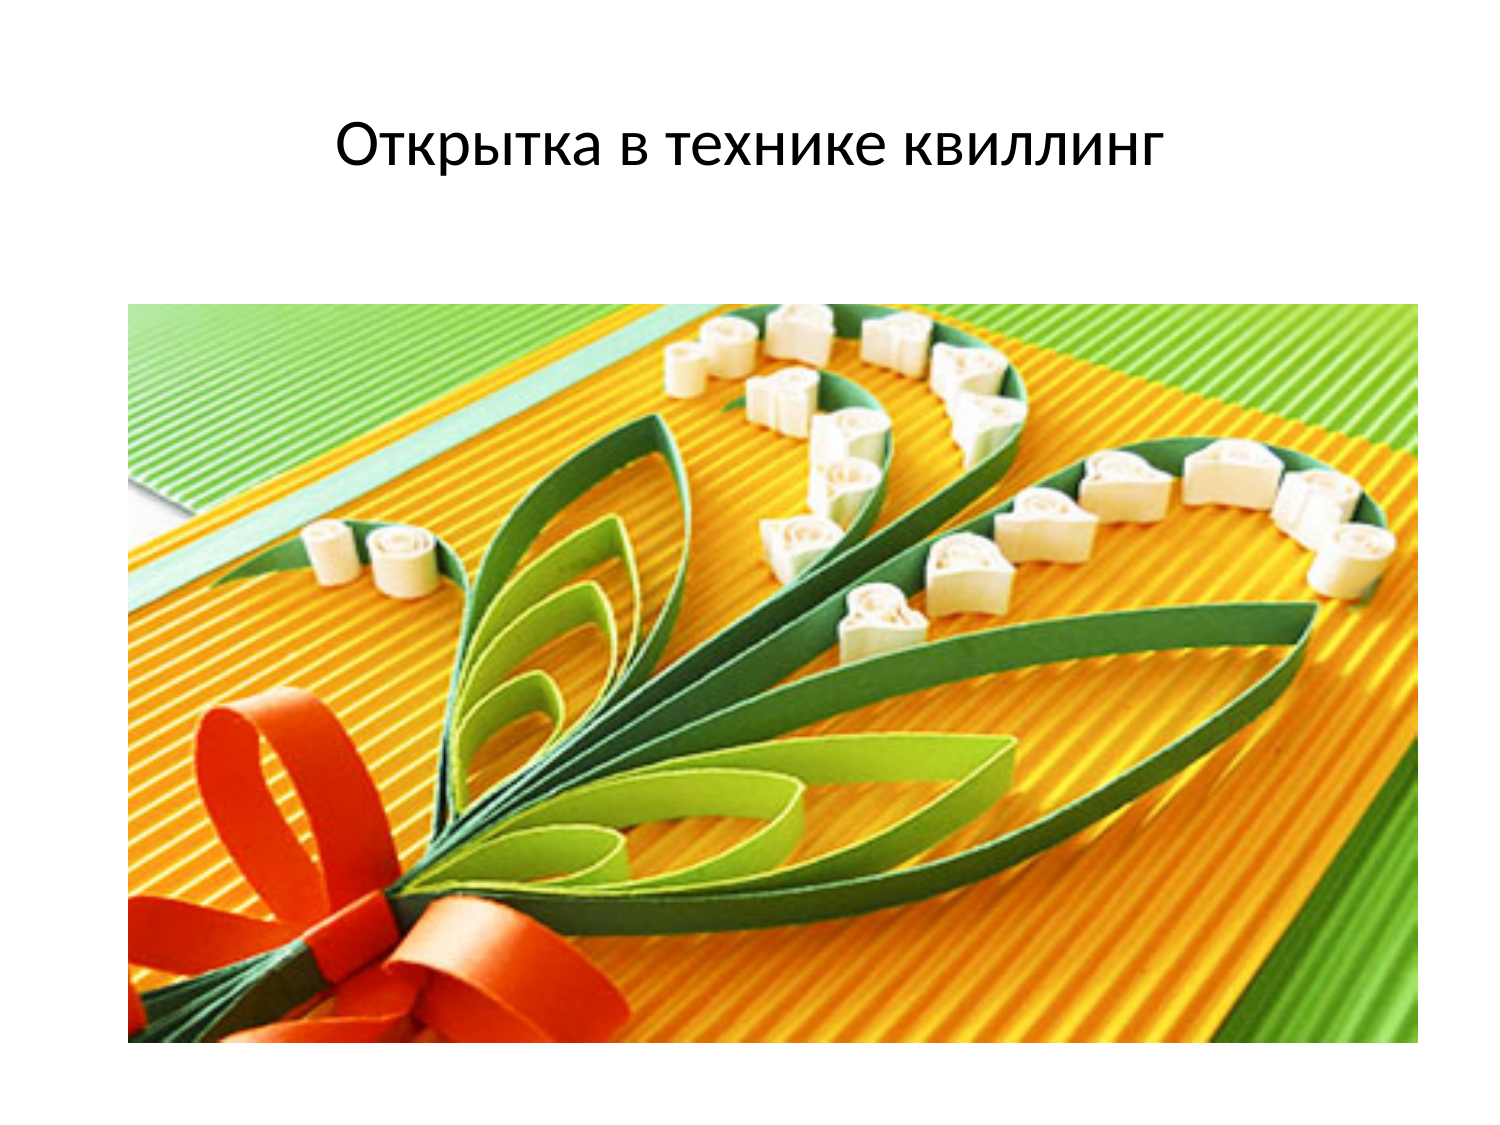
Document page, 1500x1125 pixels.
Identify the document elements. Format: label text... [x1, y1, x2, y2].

title Открытка в технике квиллинг [75, 45, 1425, 233]
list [128, 304, 1419, 1044]
